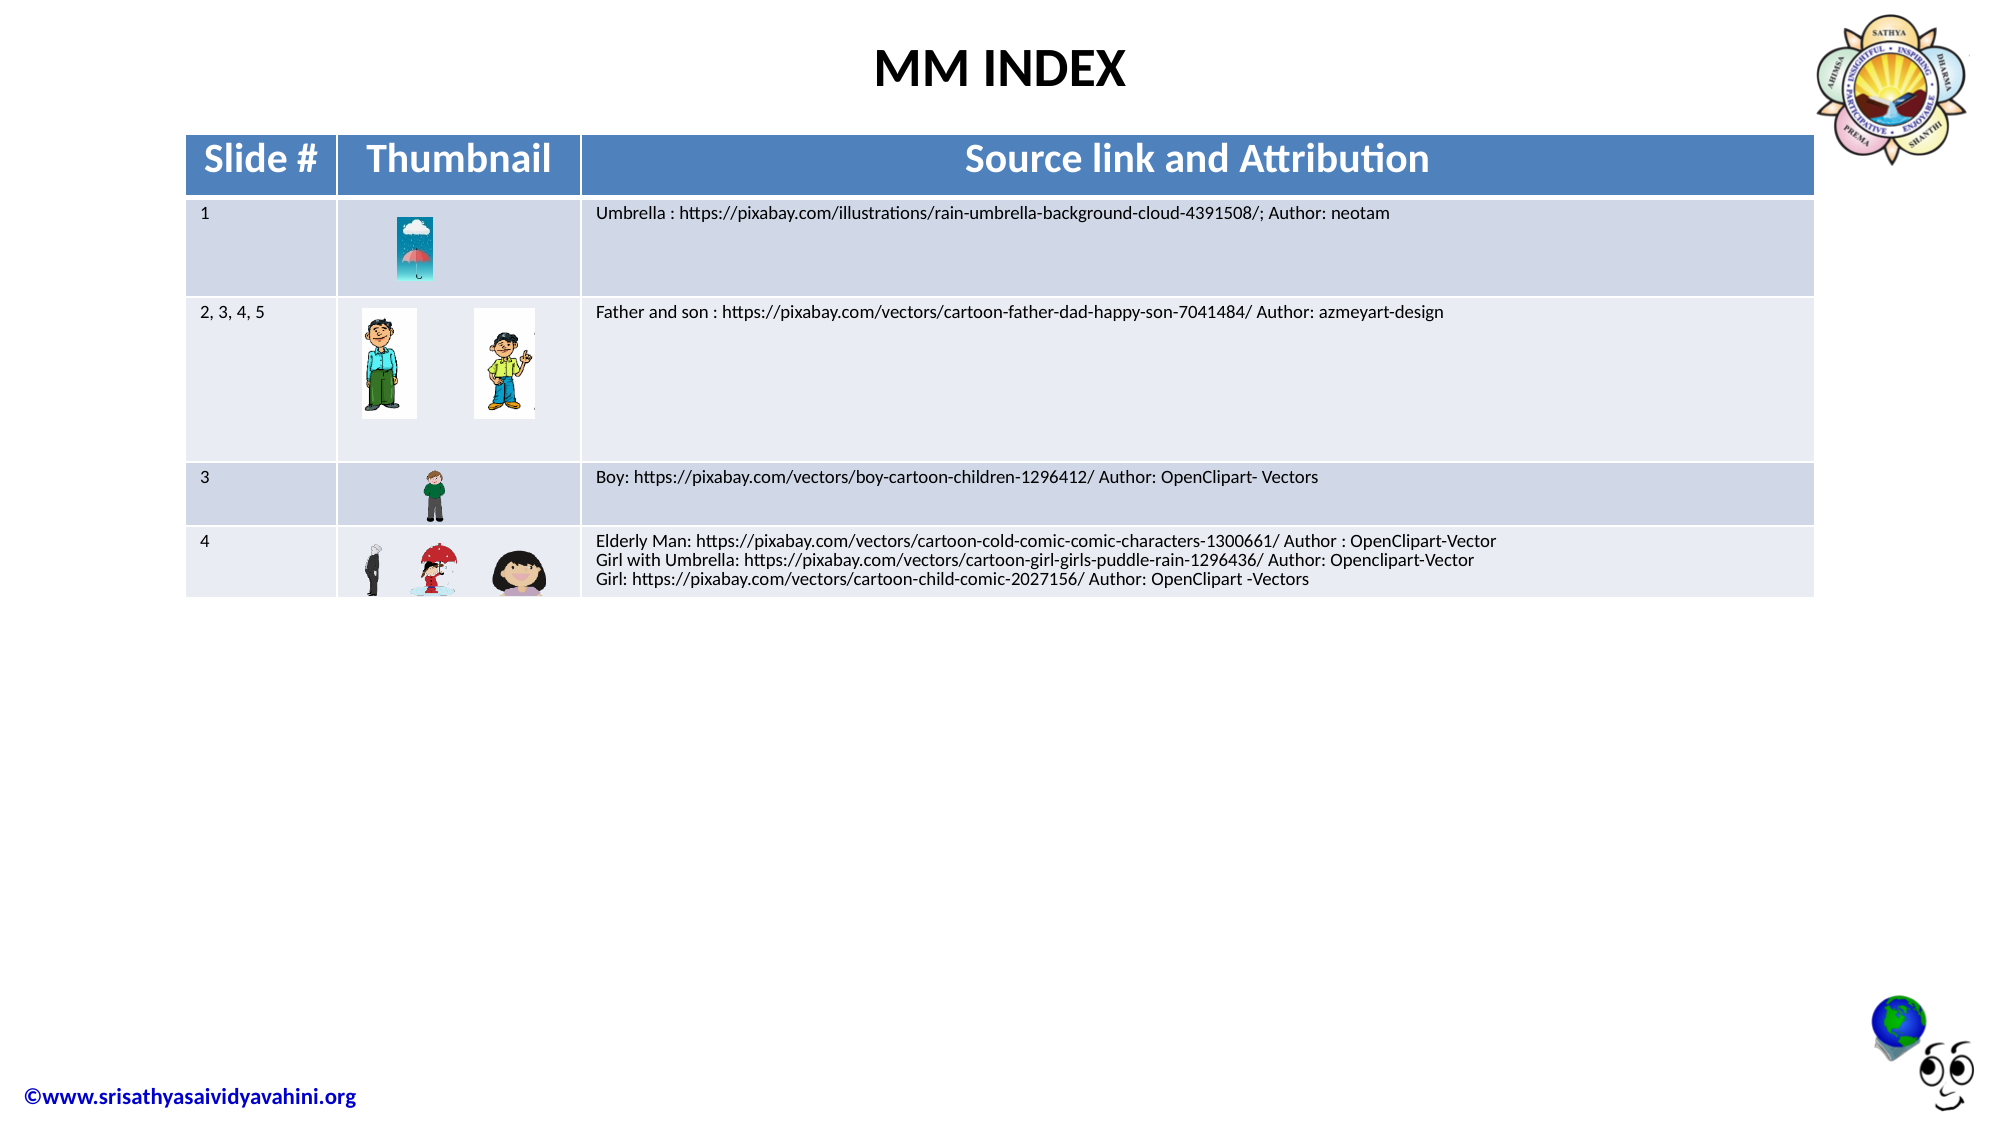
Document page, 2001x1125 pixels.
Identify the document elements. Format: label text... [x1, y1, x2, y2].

picture [474, 307, 535, 419]
table_cell Boy: https://pixabay.com/vectors/boy-cartoon-children-1296412/ Author: OpenClipart- Vectors [582, 463, 1814, 525]
picture [403, 219, 430, 235]
table_header Slide # [186, 135, 336, 195]
table_cell [338, 527, 580, 597]
table_cell Father and son : https://pixabay.com/vectors/cartoon-father-dad-happy-son-7041484/ Author: azmeyart-design [582, 298, 1814, 461]
picture [1811, 11, 1970, 166]
table_cell Elderly Man: https://pixabay.com/vectors/cartoon-cold-comic-comic-characters-1300661/ Author : OpenClipart-Vector Girl with Umbrella: https://pixabay.com/vectors/cartoon-girl-girls-puddle-rain-1296436/ Author: Openclipart-Vector Girl: https://pixabay.com/vectors/cartoon-child-comic-2027156/ Author: OpenClipart -Vectors [582, 527, 1814, 597]
picture [421, 470, 446, 522]
picture [409, 543, 457, 596]
picture [361, 308, 417, 419]
table_cell [338, 463, 580, 525]
table_header Source link and Attribution [582, 135, 1814, 195]
title MM Index [743, 23, 1257, 106]
table_cell Umbrella : https://pixabay.com/illustrations/rain-umbrella-background-cloud-4391508/; Author: neotam [582, 200, 1814, 296]
table_cell 3 [186, 463, 336, 525]
picture [491, 548, 546, 596]
picture [397, 249, 434, 281]
table_cell [338, 200, 580, 296]
table_cell 1 [186, 200, 336, 296]
picture [1838, 971, 1989, 1122]
table_cell 4 [186, 527, 336, 597]
table_cell [338, 298, 580, 461]
table_header Thumbnail [338, 135, 580, 195]
picture [359, 544, 386, 596]
table_cell 2, 3, 4, 5 [186, 298, 336, 461]
